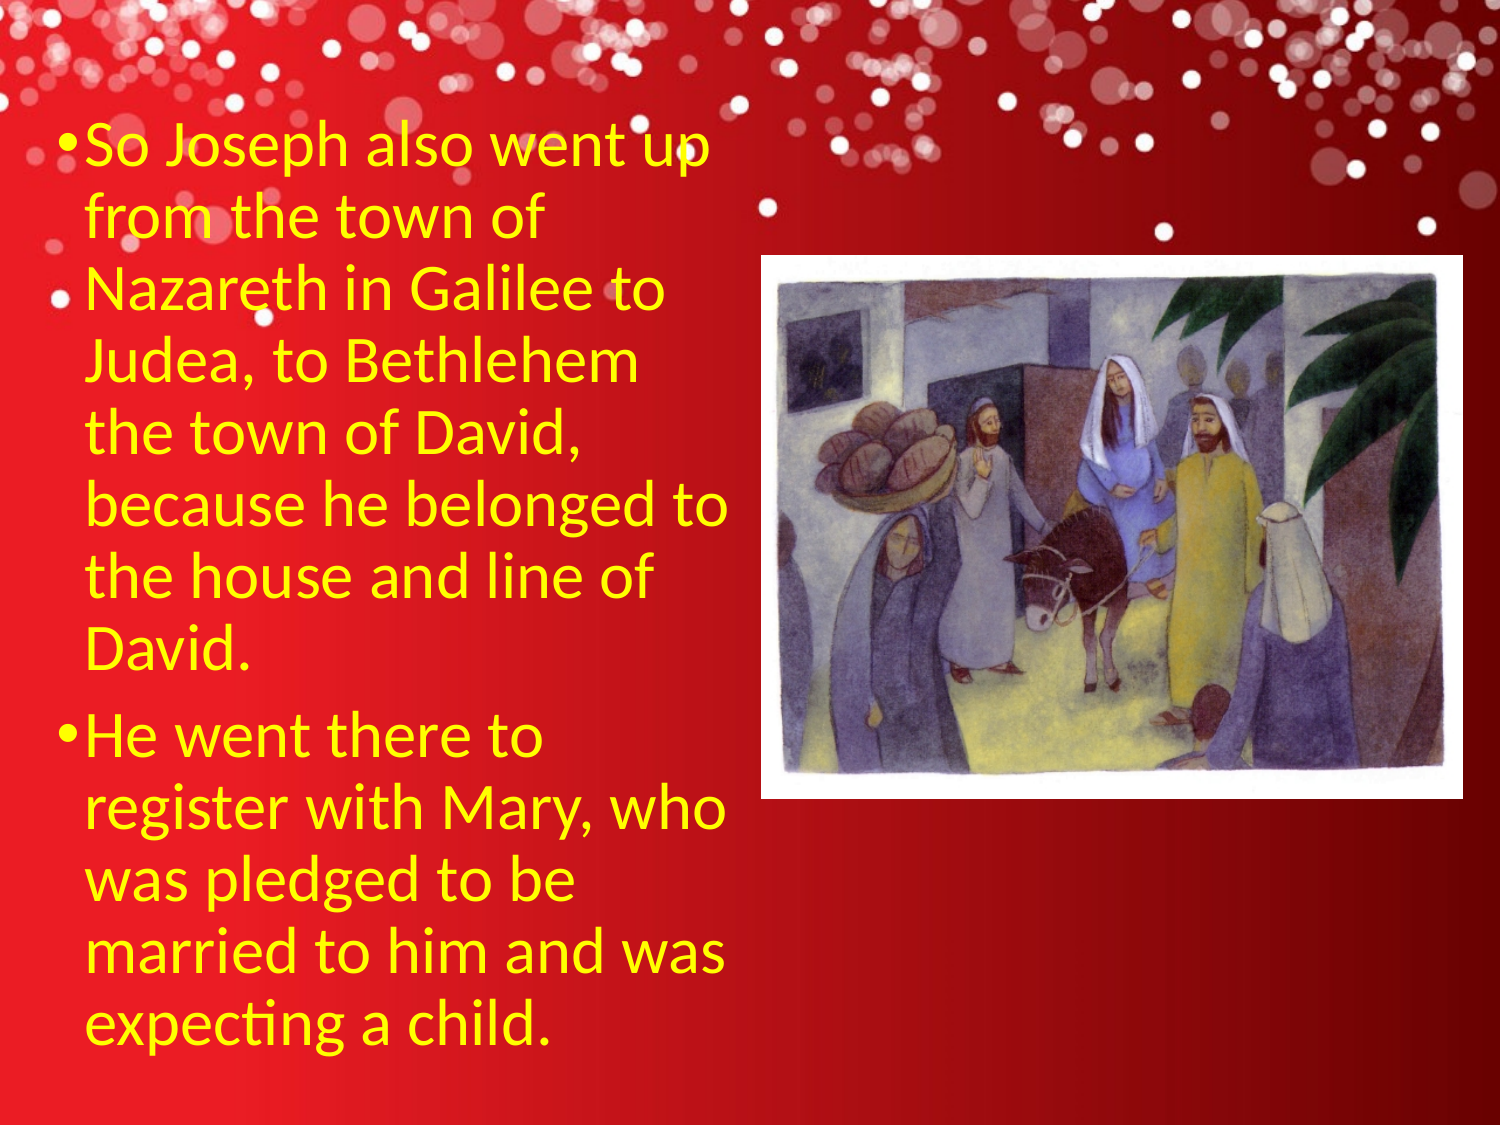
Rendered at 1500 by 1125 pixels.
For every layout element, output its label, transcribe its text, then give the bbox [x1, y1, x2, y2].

list So Joseph also went up from the town of Nazareth in Galilee to Judea, to Bethlehem the town of David, because he belonged to the house and line of David. He went there to register with Mary, who was pledged to be married to him and was expecting a child. [41, 101, 748, 1049]
picture [0, 0, 1500, 1125]
